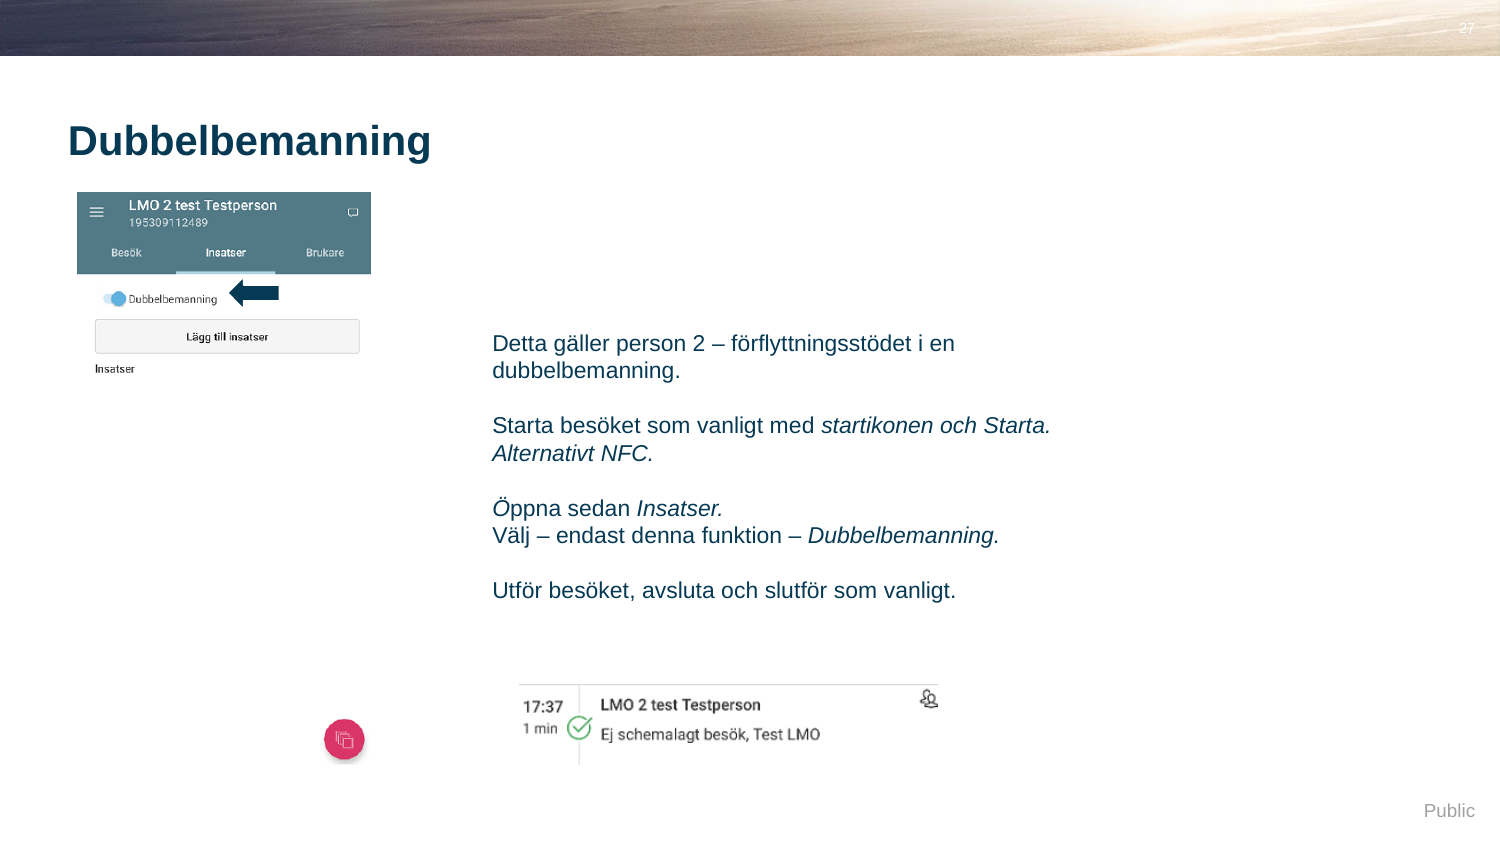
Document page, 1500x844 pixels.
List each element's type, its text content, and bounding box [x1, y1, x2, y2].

picture [77, 192, 371, 765]
text_box Detta gäller person 2 – förflyttningsstödet i en dubbelbemanning. Starta besöket som vanligt med startikonen och Starta. Alternativt NFC. Öppna sedan Insatser. Välj – endast denna funktion – Dubbelbemanning. Utför besöket, avsluta och slutför som vanligt. [477, 320, 1146, 611]
picture [519, 684, 938, 765]
footer Public [687, 776, 1491, 822]
title Dubbelbemanning [67, 119, 1498, 202]
picture [0, 0, 1500, 56]
